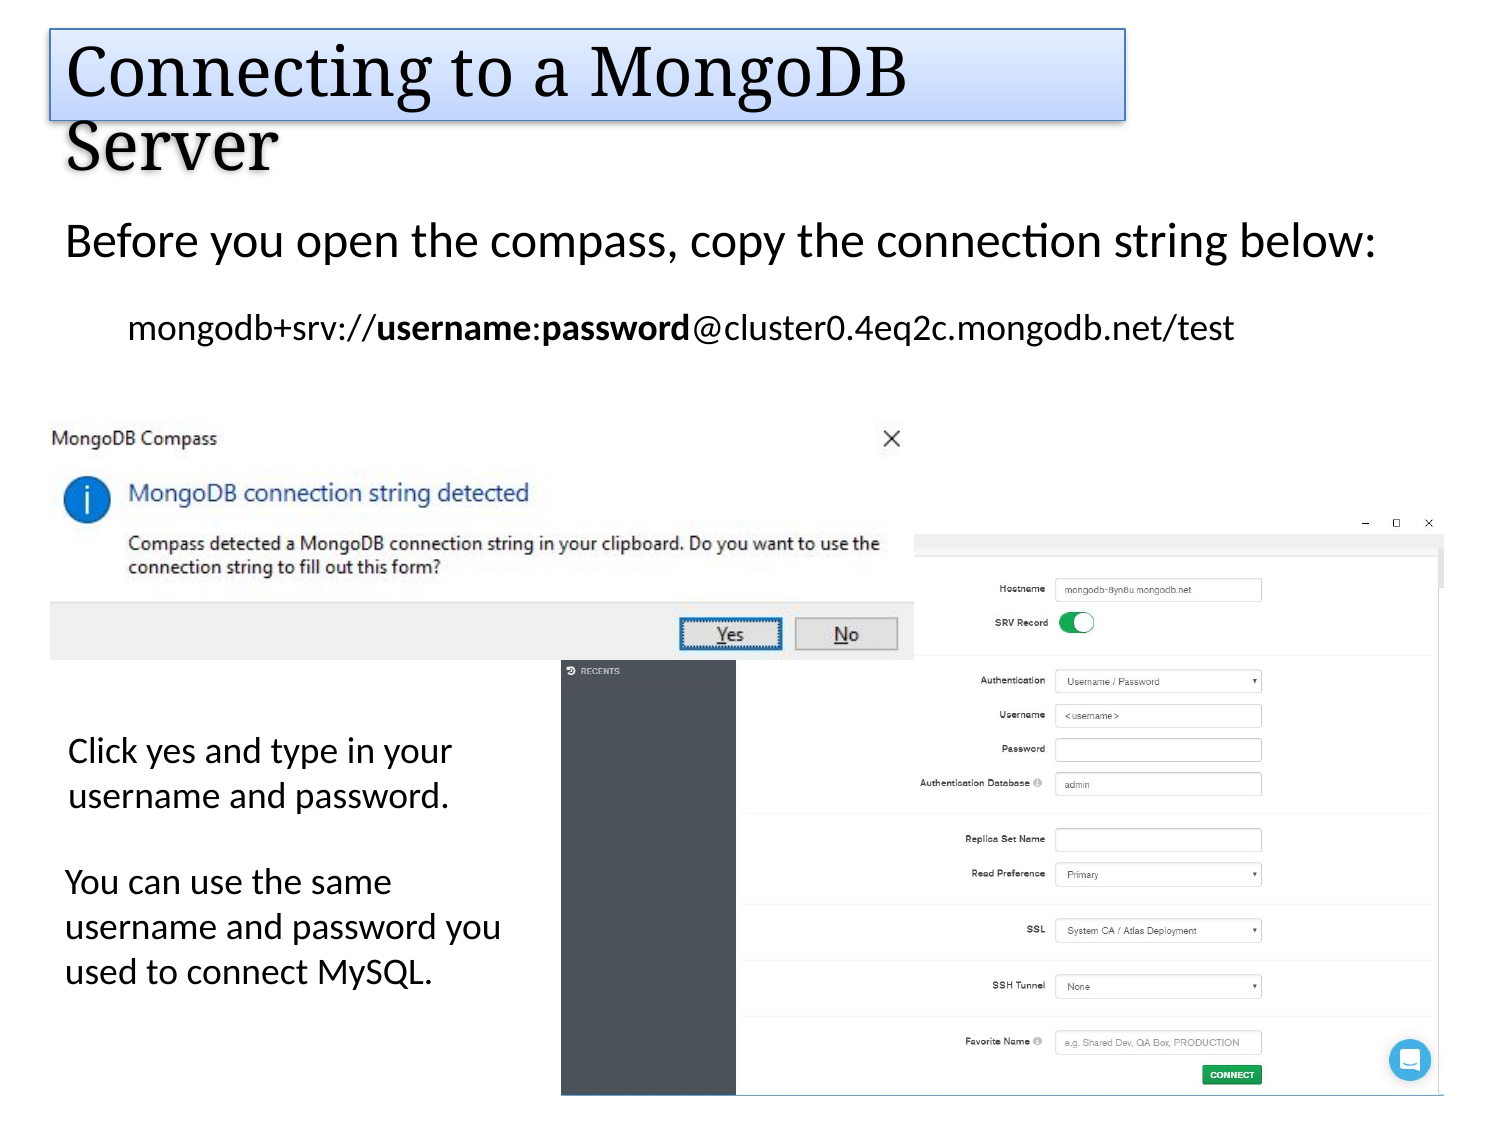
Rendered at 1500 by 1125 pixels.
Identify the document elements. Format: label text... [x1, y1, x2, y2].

text_box You can use the same username and password you used to connect MySQL. [49, 849, 532, 1000]
text_box Before you open the compass, copy the connection string below: [49, 199, 1475, 275]
text_box Click yes and type in your username and password. [53, 718, 536, 823]
text_box mongodb+srv://username:password@cluster0.4eq2c.mongodb.net/test [112, 295, 1463, 356]
text_box Connecting to a MongoDB Server [49, 28, 1126, 121]
picture [49, 419, 1444, 1096]
